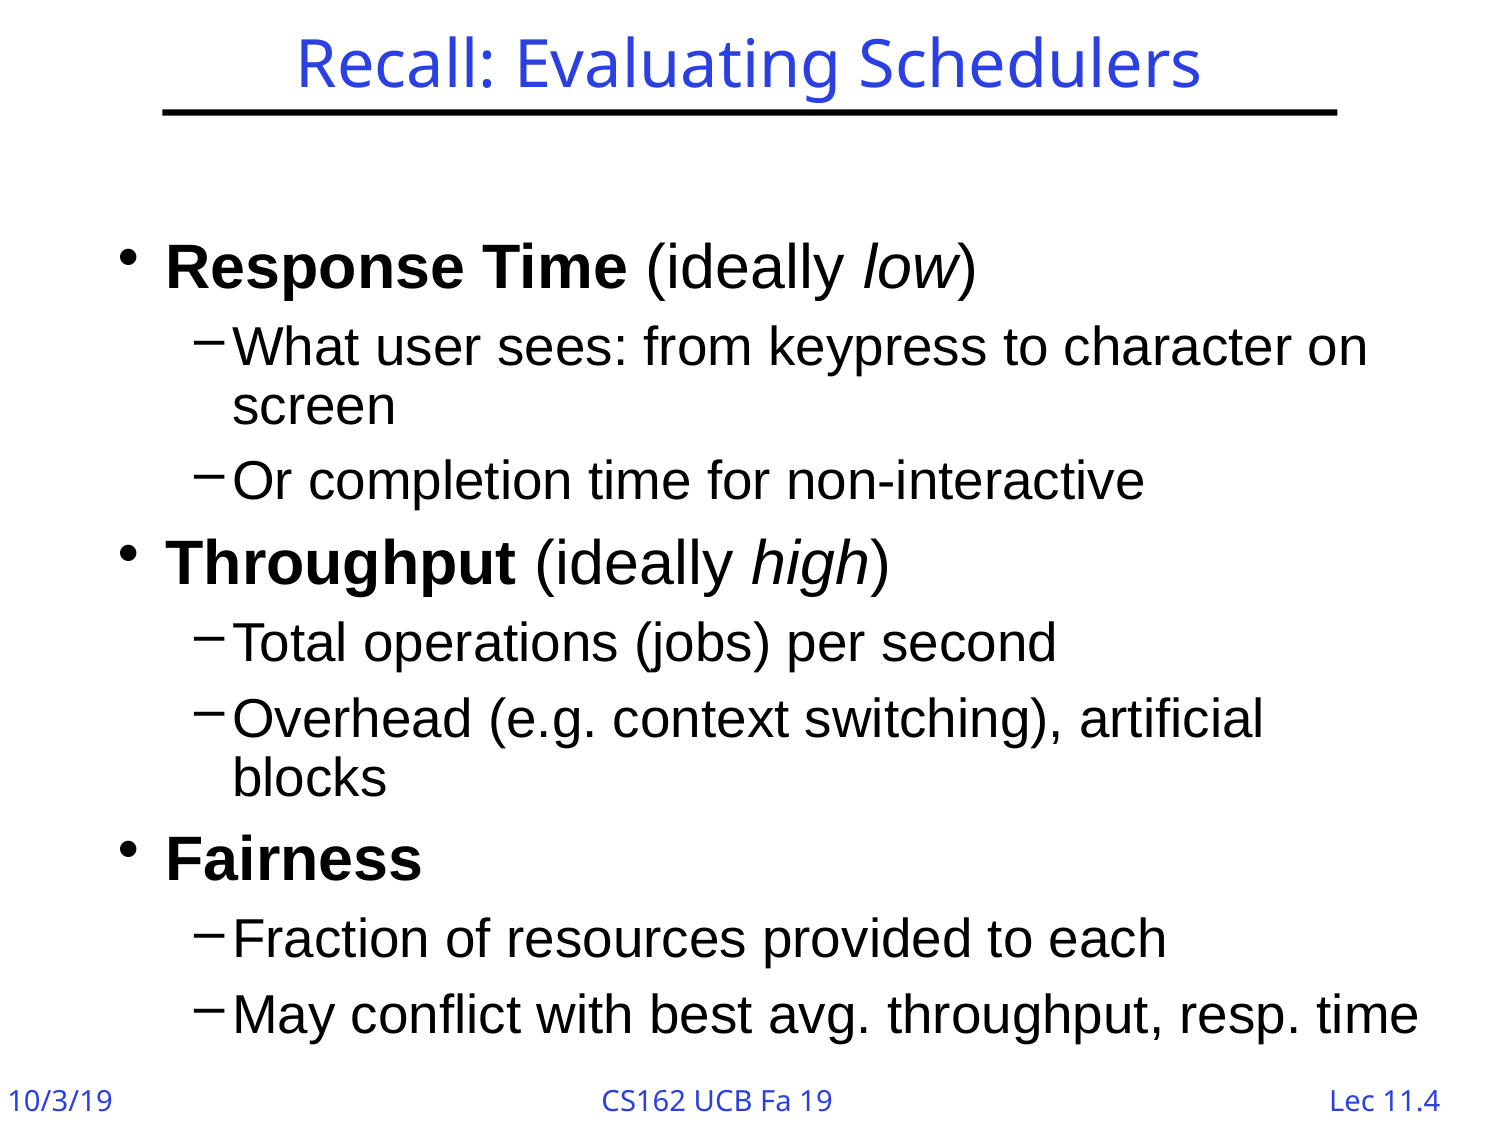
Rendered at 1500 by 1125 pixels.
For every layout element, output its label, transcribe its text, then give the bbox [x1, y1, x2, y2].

list Response Time (ideally low) What user sees: from keypress to character on screen Or completion time for non-interactive Throughput (ideally high) Total operations (jobs) per second Overhead (e.g. context switching), artificial blocks Fairness Fraction of resources provided to each May conflict with best avg. throughput, resp. time [103, 226, 1452, 1066]
title Recall: Evaluating Schedulers [103, 0, 1397, 134]
